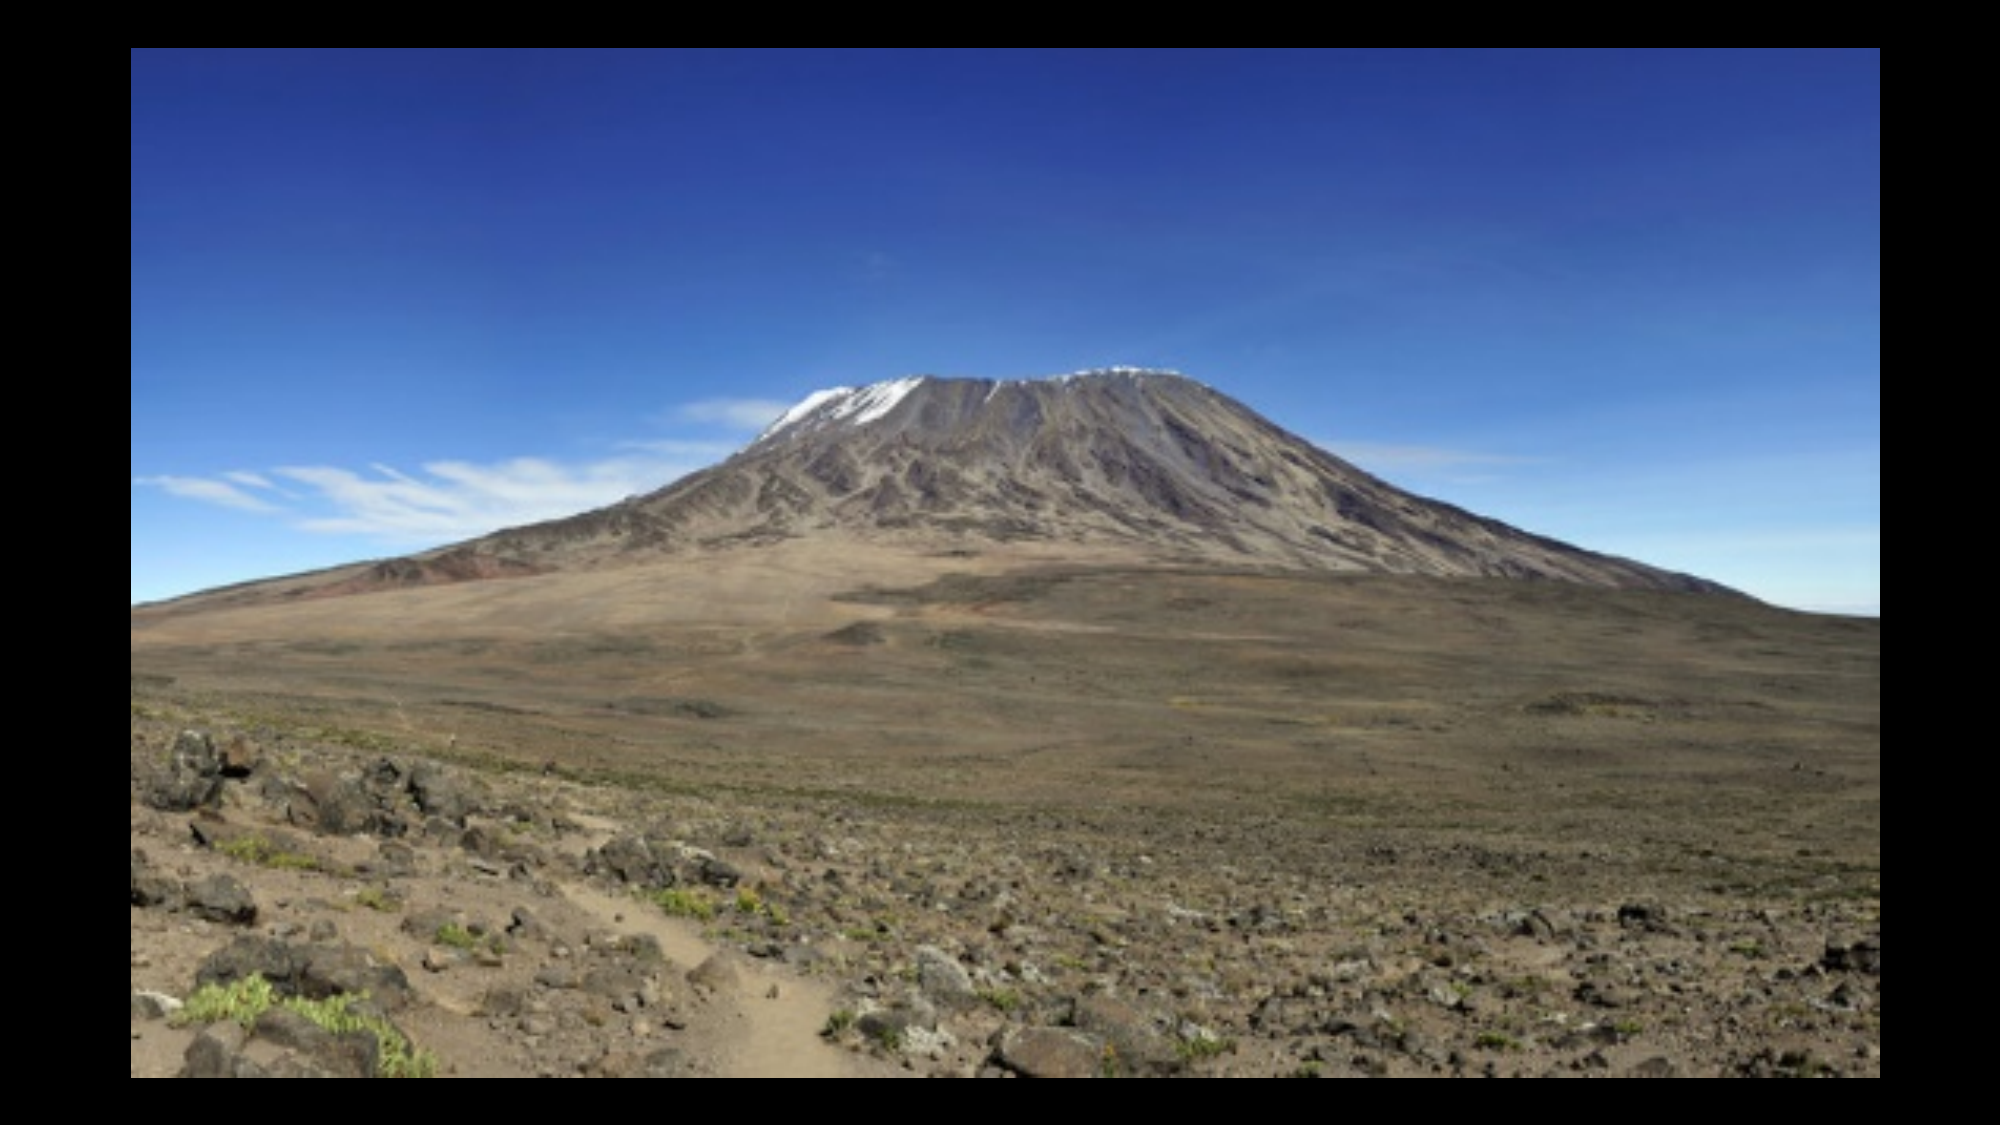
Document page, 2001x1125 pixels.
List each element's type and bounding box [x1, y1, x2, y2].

picture [131, 48, 1880, 1078]
